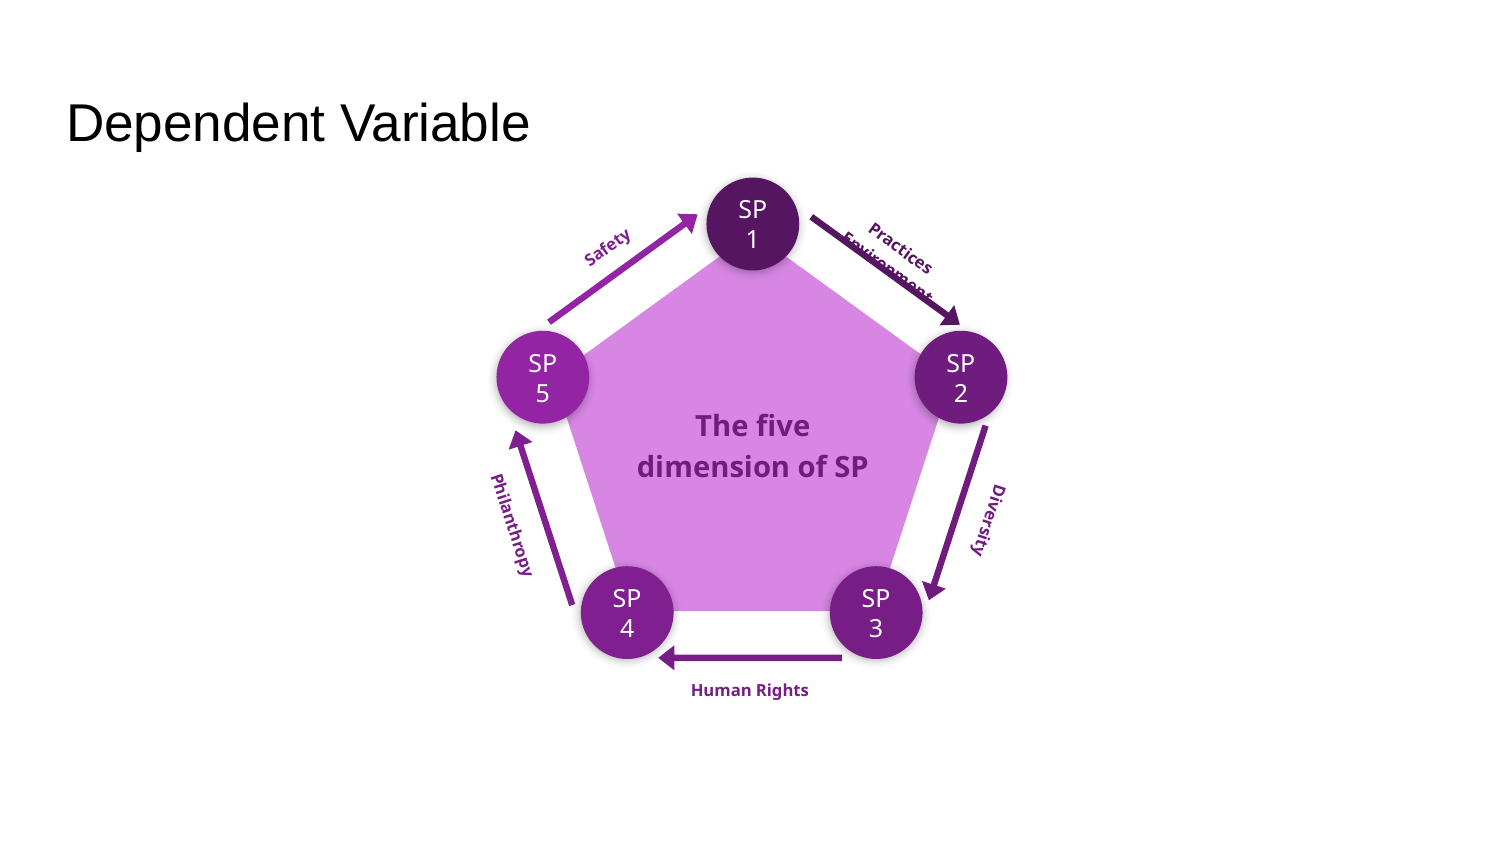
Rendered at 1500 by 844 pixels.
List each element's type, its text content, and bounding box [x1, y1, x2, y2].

title Dependent Variable [51, 72, 1449, 167]
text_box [657, 565, 923, 721]
text_box [678, 343, 909, 564]
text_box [455, 426, 674, 660]
text_box The five dimension of SP [678, 343, 886, 547]
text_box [914, 330, 1045, 617]
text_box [496, 169, 706, 424]
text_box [708, 172, 992, 336]
